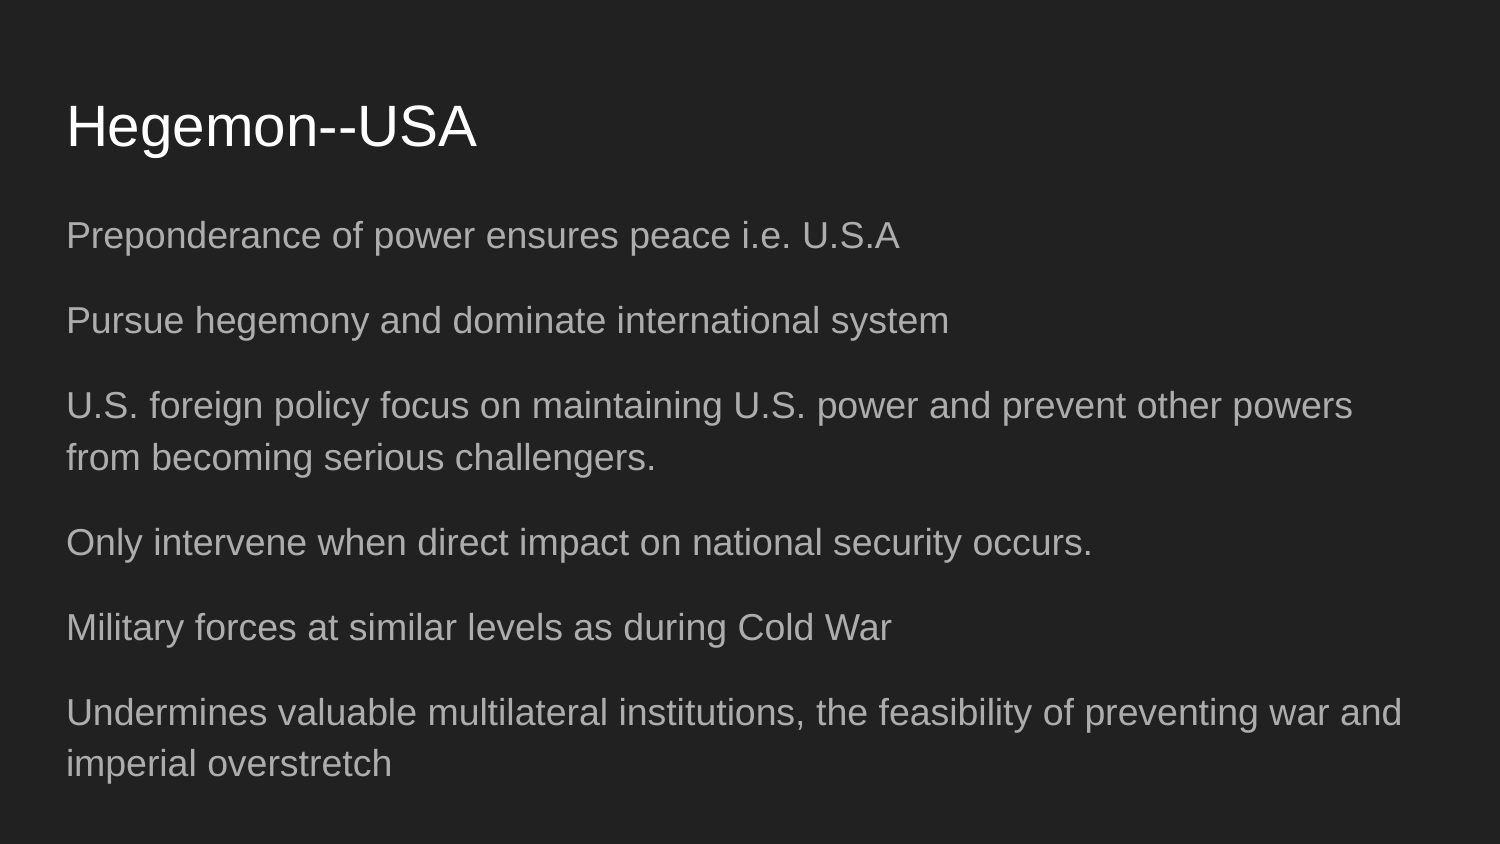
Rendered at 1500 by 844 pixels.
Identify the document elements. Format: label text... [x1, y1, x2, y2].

title Hegemon--USA [51, 72, 1449, 167]
list Preponderance of power ensures peace i.e. U.S.A Pursue hegemony and dominate international system U.S. foreign policy focus on maintaining U.S. power and prevent other powers from becoming serious challengers. Only intervene when direct impact on national security occurs. Military forces at similar levels as during Cold War Undermines valuable multilateral institutions, the feasibility of preventing war and imperial overstretch [51, 189, 1449, 750]
